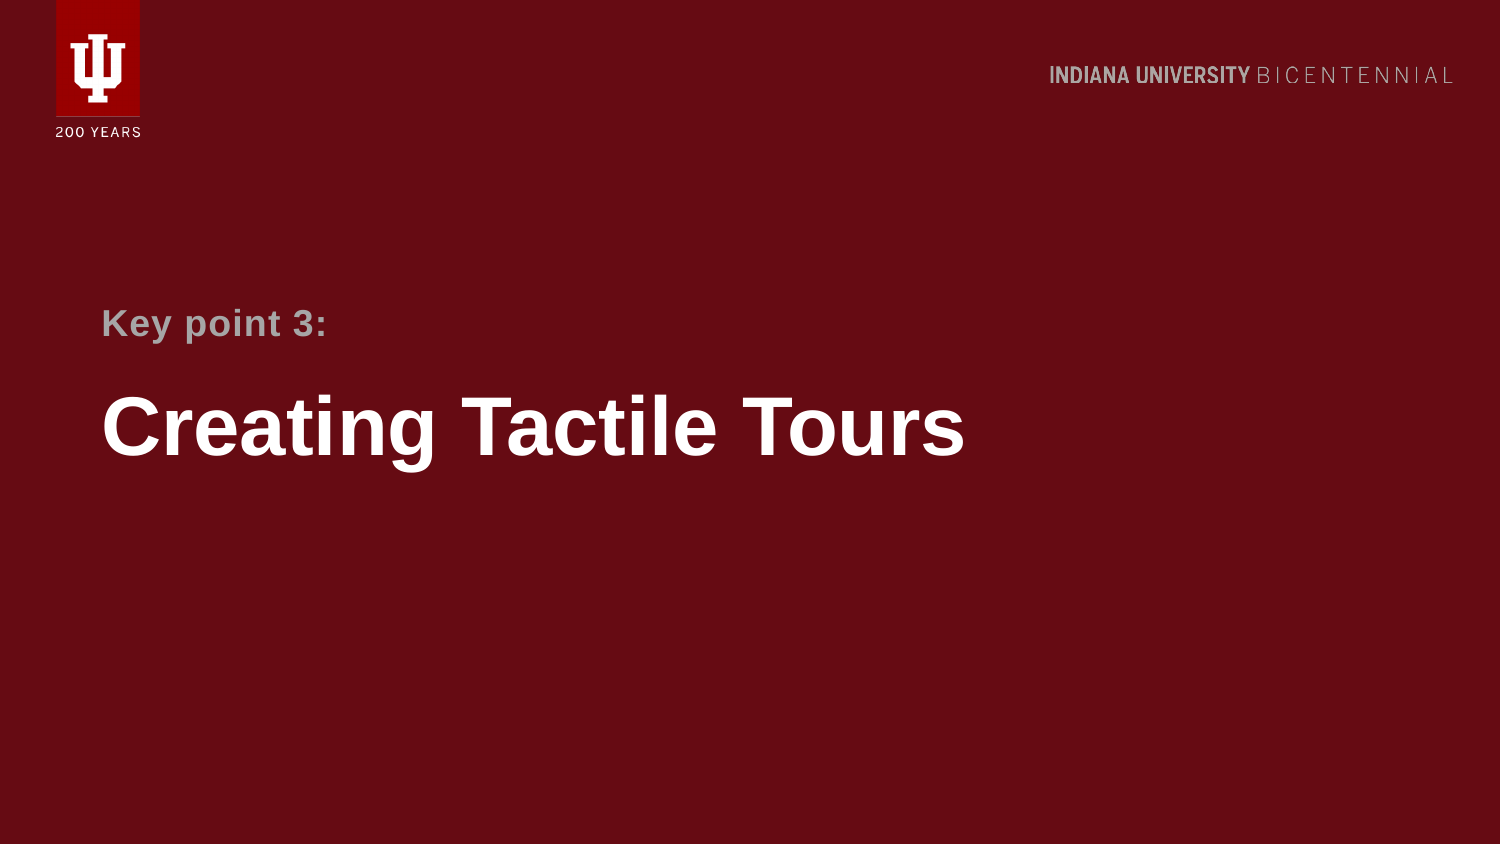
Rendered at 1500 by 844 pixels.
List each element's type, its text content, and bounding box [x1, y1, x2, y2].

title Creating Tactile Tours [86, 354, 1485, 490]
list Key point 3: [86, 300, 694, 343]
picture [44, 0, 153, 144]
